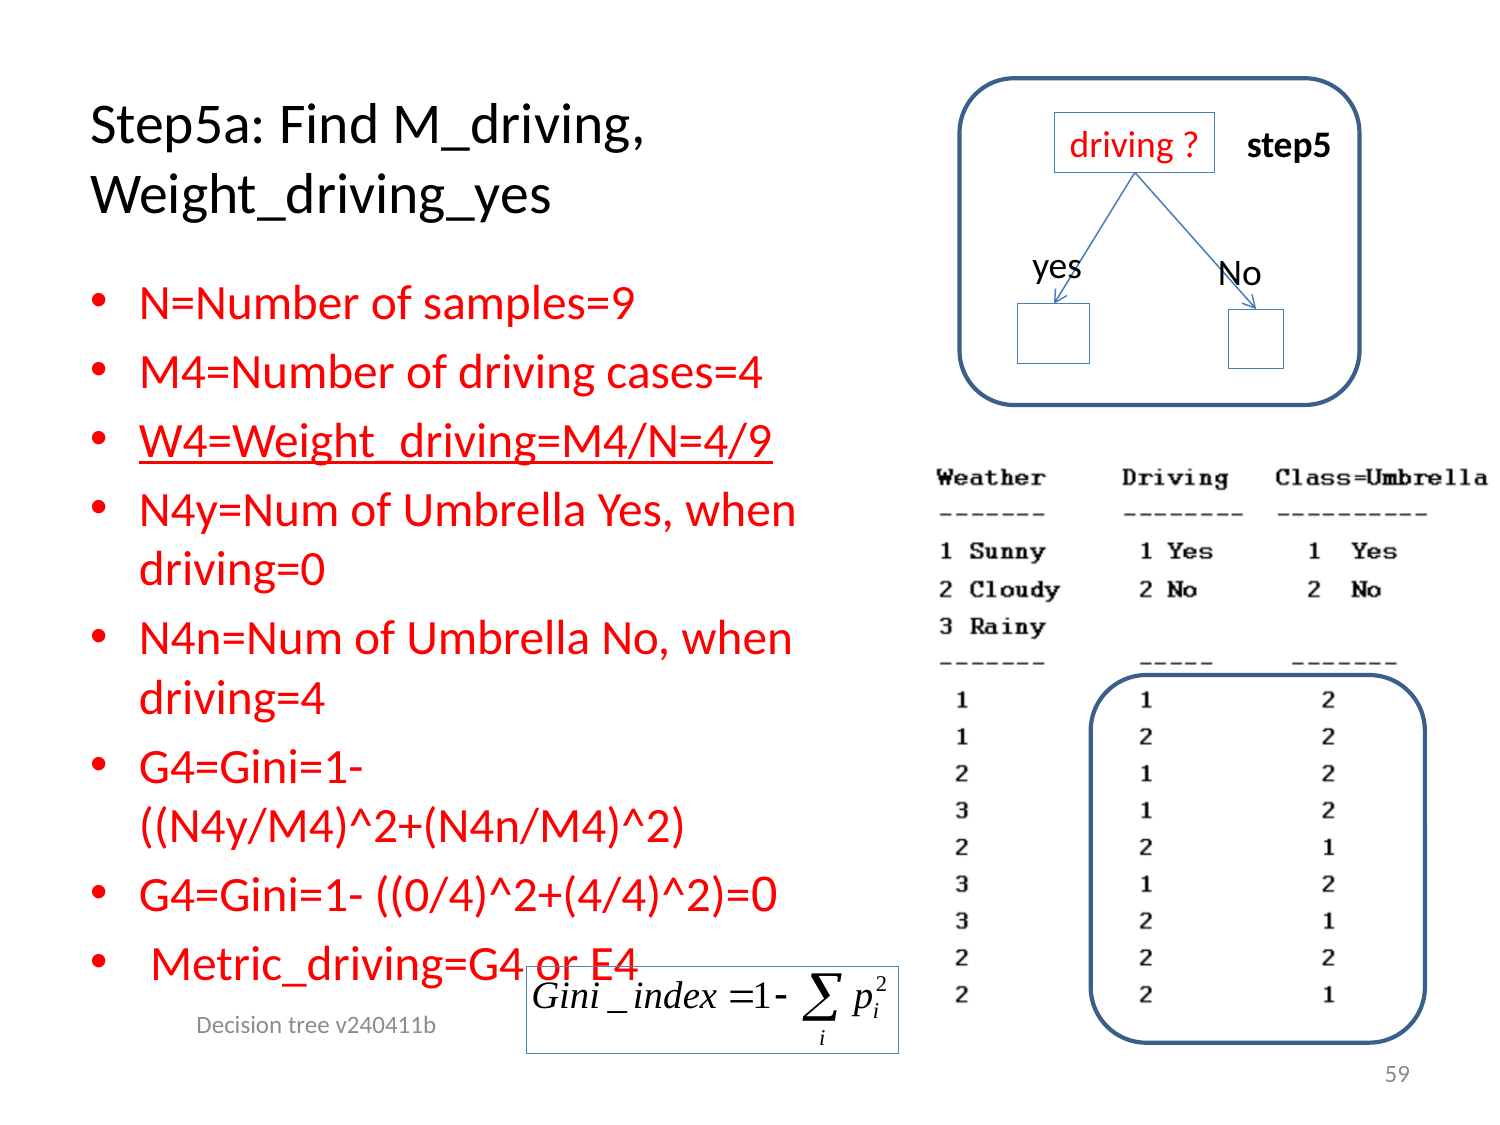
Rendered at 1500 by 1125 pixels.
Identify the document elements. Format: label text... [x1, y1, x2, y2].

text_box step5 [1232, 112, 1347, 173]
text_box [1053, 173, 1132, 305]
picture [929, 462, 1500, 1013]
title Step5a: Find M_driving, Weight_driving_yes [75, 78, 926, 233]
slide_number 59 [1074, 1042, 1425, 1103]
text_box [957, 76, 1362, 408]
footer Decision tree v240411b [79, 993, 521, 1054]
text_box [1099, 1021, 1416, 1045]
list N=Number of samples=9 M4=Number of driving cases=4 W4=Weight_driving=M4/N=4/9 N4y=Num of Umbrella Yes, when driving=0 N4n=Num of Umbrella No, when driving=4 G4=Gini=1- ((N4y/M4)^2+(N4n/M4)^2) G4=Gini=1- ((0/4)^2+(4/4)^2)=0 Metric_driving=G4 or E4 [75, 262, 930, 1005]
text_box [1134, 173, 1257, 310]
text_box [526, 966, 899, 1054]
